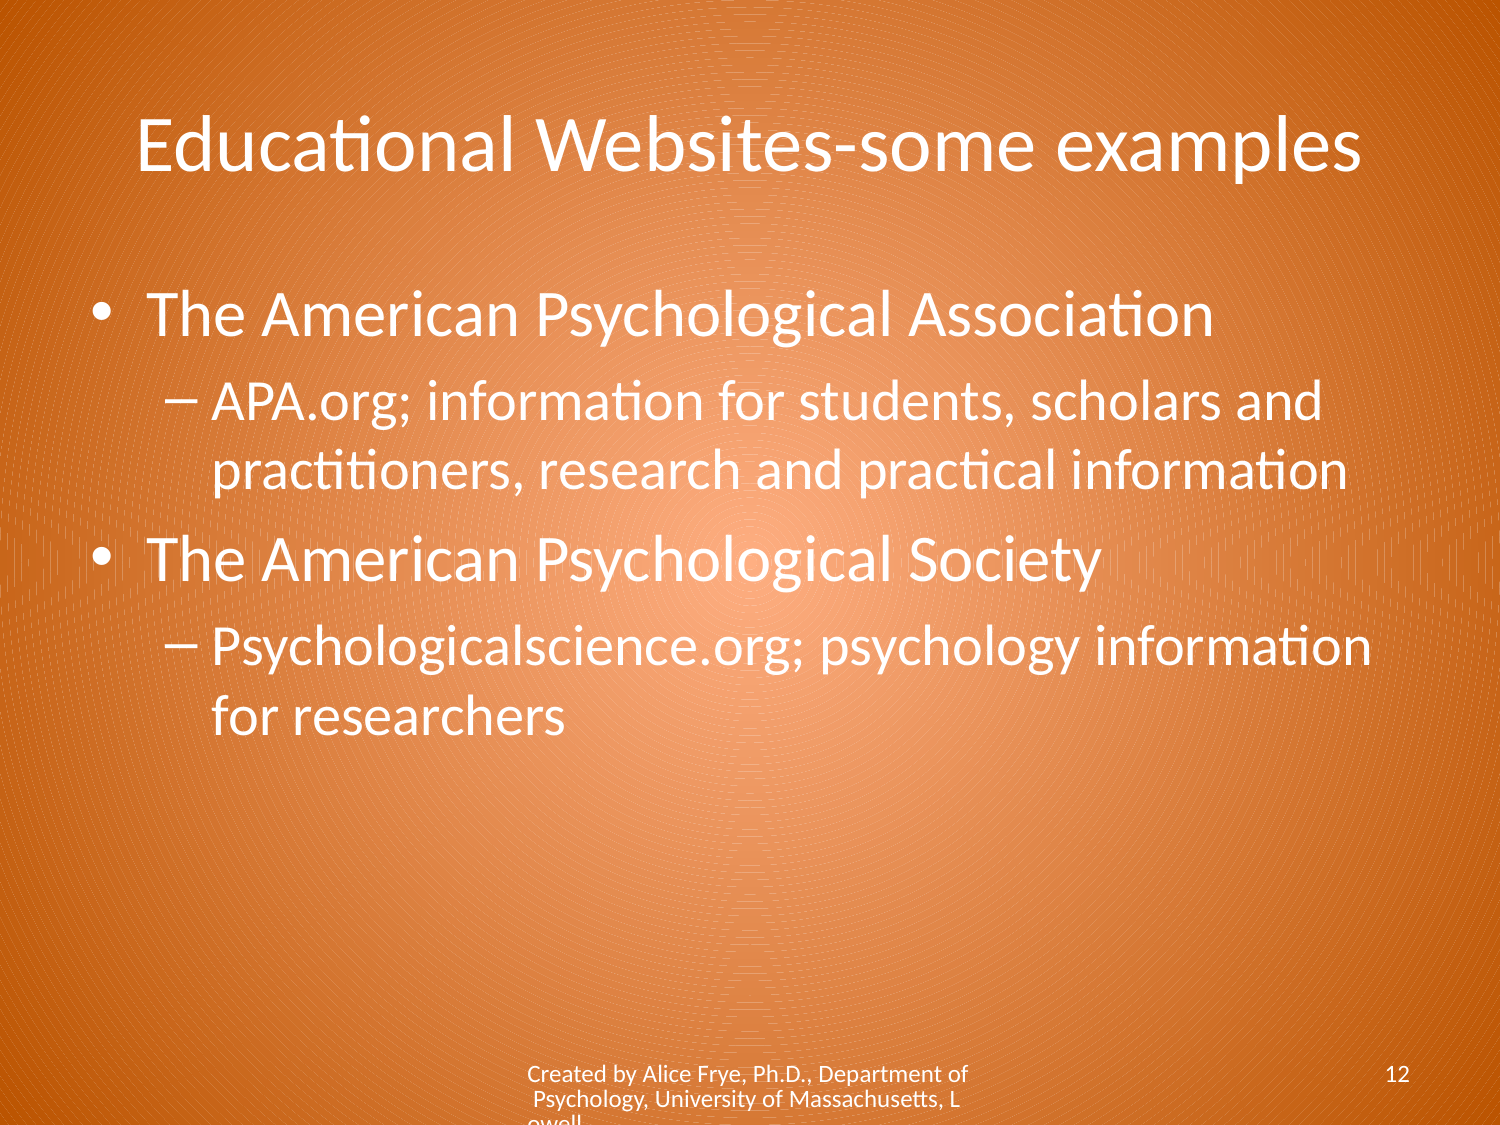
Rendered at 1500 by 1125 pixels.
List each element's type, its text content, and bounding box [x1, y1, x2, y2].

slide_number 12 [1074, 1042, 1425, 1103]
list The American Psychological Association APA.org; information for students, scholars and practitioners, research and practical information The American Psychological Society Psychologicalscience.org; psychology information for researchers [75, 262, 1425, 1005]
footer Created by Alice Frye, Ph.D., Department of Psychology, University of Massachusetts, Lowell [512, 1042, 988, 1103]
title Educational Websites-some examples [75, 45, 1425, 233]
